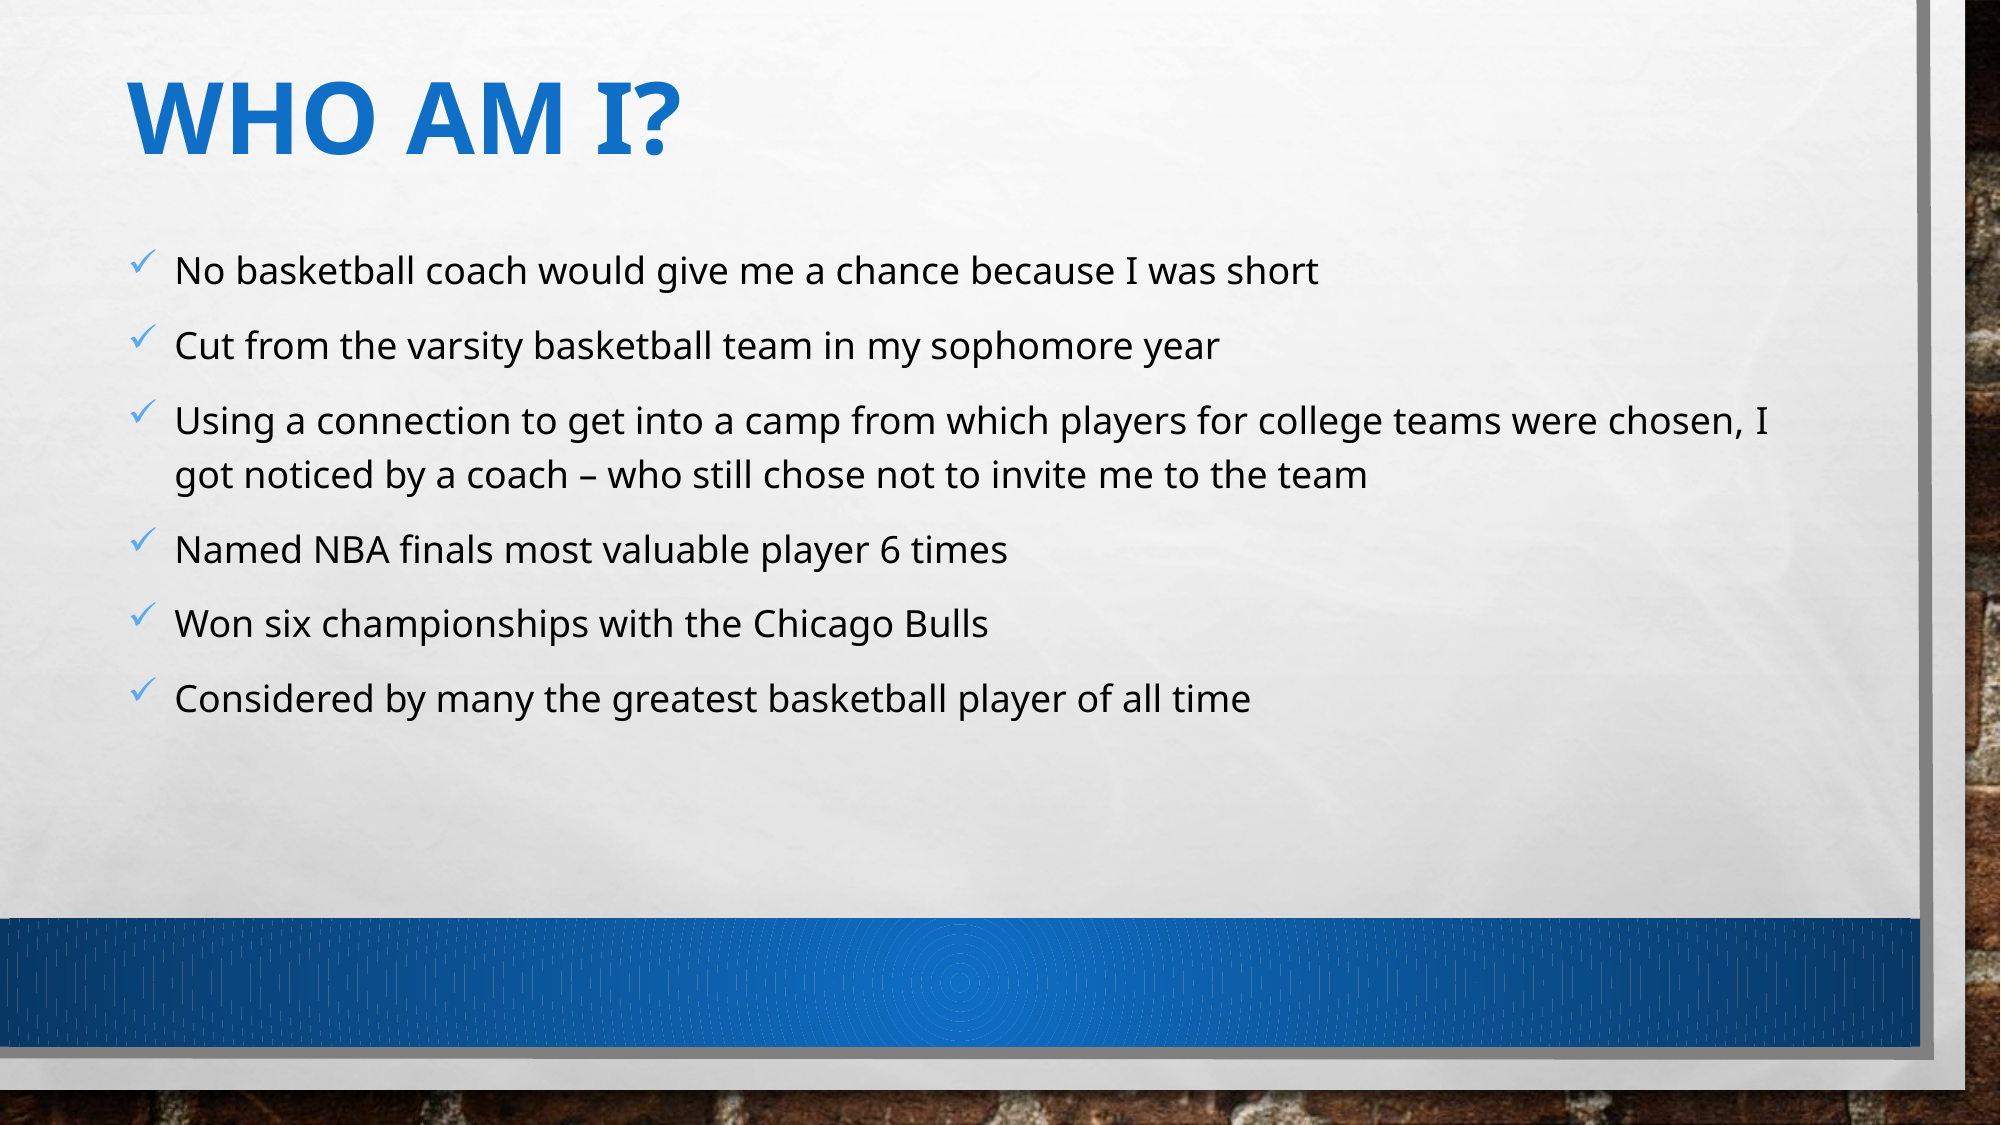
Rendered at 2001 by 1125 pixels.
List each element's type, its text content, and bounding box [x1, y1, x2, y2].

picture [0, 0, 2000, 1125]
title Who am I? [112, 35, 1818, 210]
list No basketball coach would give me a chance because I was short Cut from the varsity basketball team in my sophomore year Using a connection to get into a camp from which players for college teams were chosen, I got noticed by a coach – who still chose not to invite me to the team Named NBA finals most valuable player 6 times Won six championships with the Chicago Bulls Considered by many the greatest basketball player of all time [112, 230, 1818, 882]
